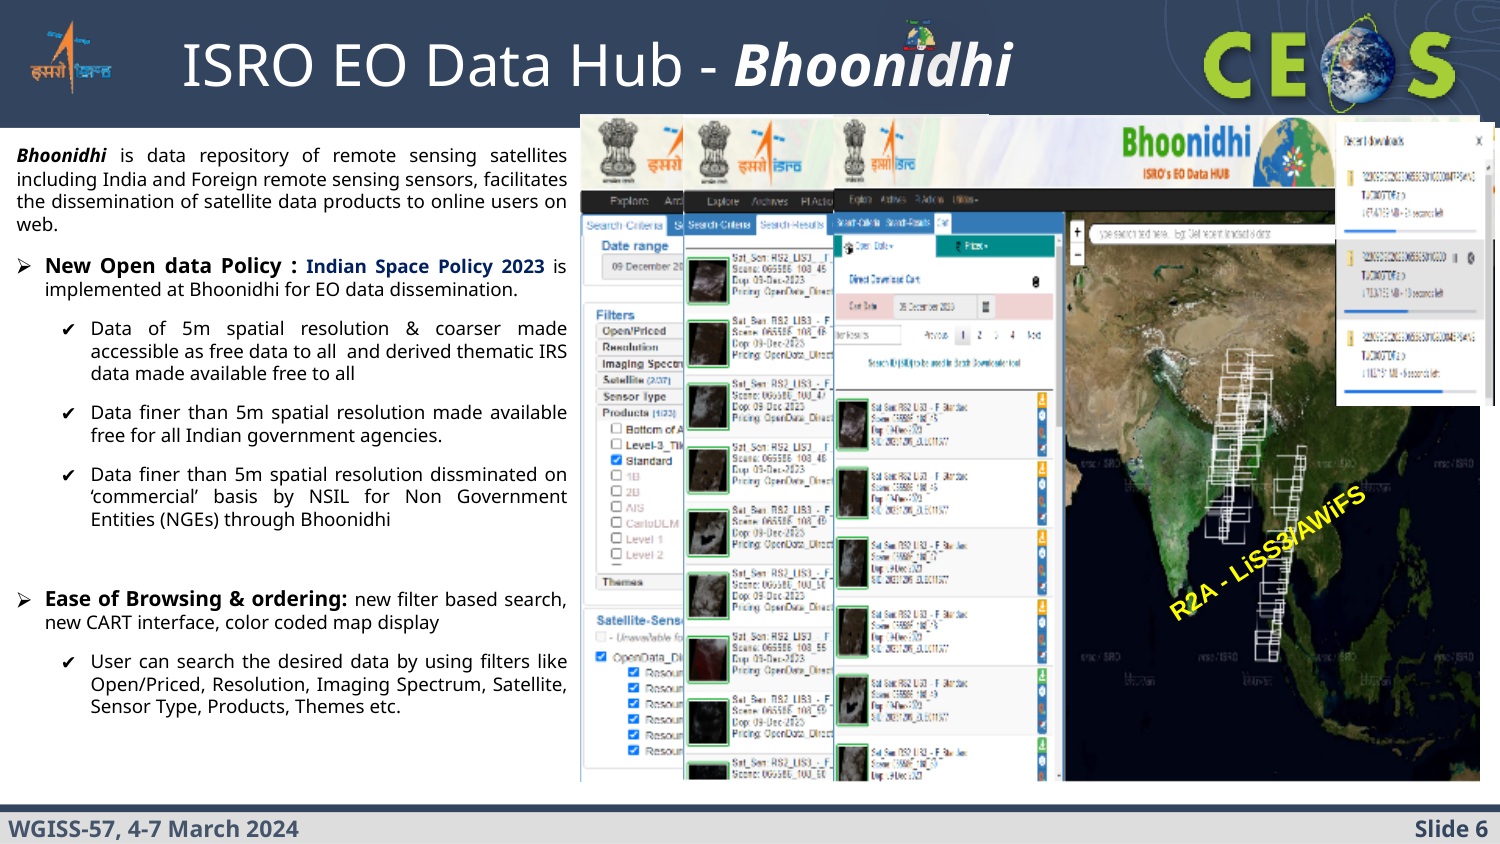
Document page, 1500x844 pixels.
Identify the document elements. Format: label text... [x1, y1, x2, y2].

picture [580, 114, 989, 782]
picture [1204, 13, 1455, 113]
title ISRO EO Data Hub - Bhoonidhi [21, 21, 1177, 118]
picture [27, 17, 116, 99]
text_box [832, 115, 1495, 783]
picture [899, 17, 942, 52]
list Bhoonidhi is data repository of remote sensing satellites including India and Foreign remote sensing sensors, facilitates the dissemination of satellite data products to online users on web. New Open data Policy : Indian Space Policy 2023 is implemented at Bhoonidhi for EO data dissemination. Data of 5m spatial resolution & coarser made accessible as free data to all and derived thematic IRS data made available free to all Data finer than 5m spatial resolution made available free for all Indian government agencies. Data finer than 5m spatial resolution dissminated on ‘commercial’ basis by NSIL for Non Government Entities (NGEs) through Bhoonidhi Ease of Browsing & ordering: new filter based search, new CART interface, color coded map display User can search the desired data by using filters like Open/Priced, Resolution, Imaging Spectrum, Satellite, Sensor Type, Products, Themes etc. [5, 135, 579, 803]
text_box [683, 115, 831, 783]
